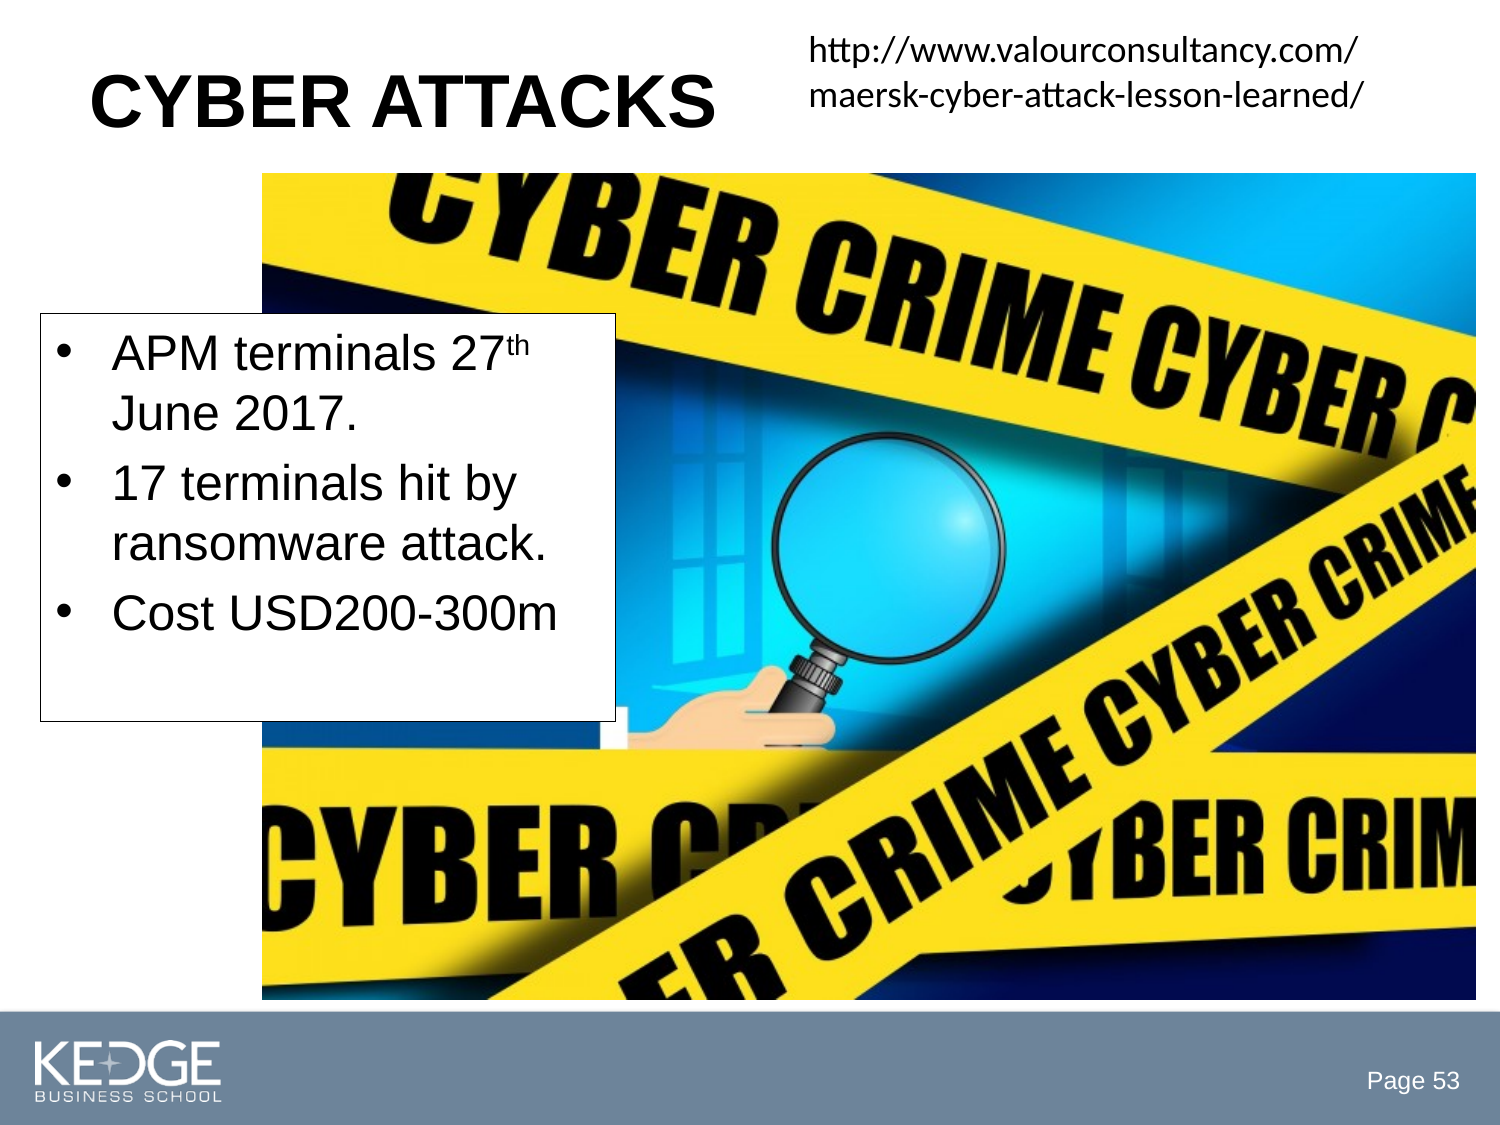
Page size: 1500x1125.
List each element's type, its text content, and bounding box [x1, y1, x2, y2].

title Cyber attacks [75, 45, 1425, 233]
picture [1032, 207, 1042, 211]
picture [262, 173, 1476, 1001]
picture [35, 1040, 222, 1102]
list APM terminals 27th June 2017. 17 terminals hit by ransomware attack. Cost USD200-300m [40, 313, 257, 722]
text_box http://www.valourconsultancy.com/maersk-cyber-attack-lesson-learned/ [793, 17, 1476, 123]
slide_number Page 53 [923, 1057, 1476, 1118]
